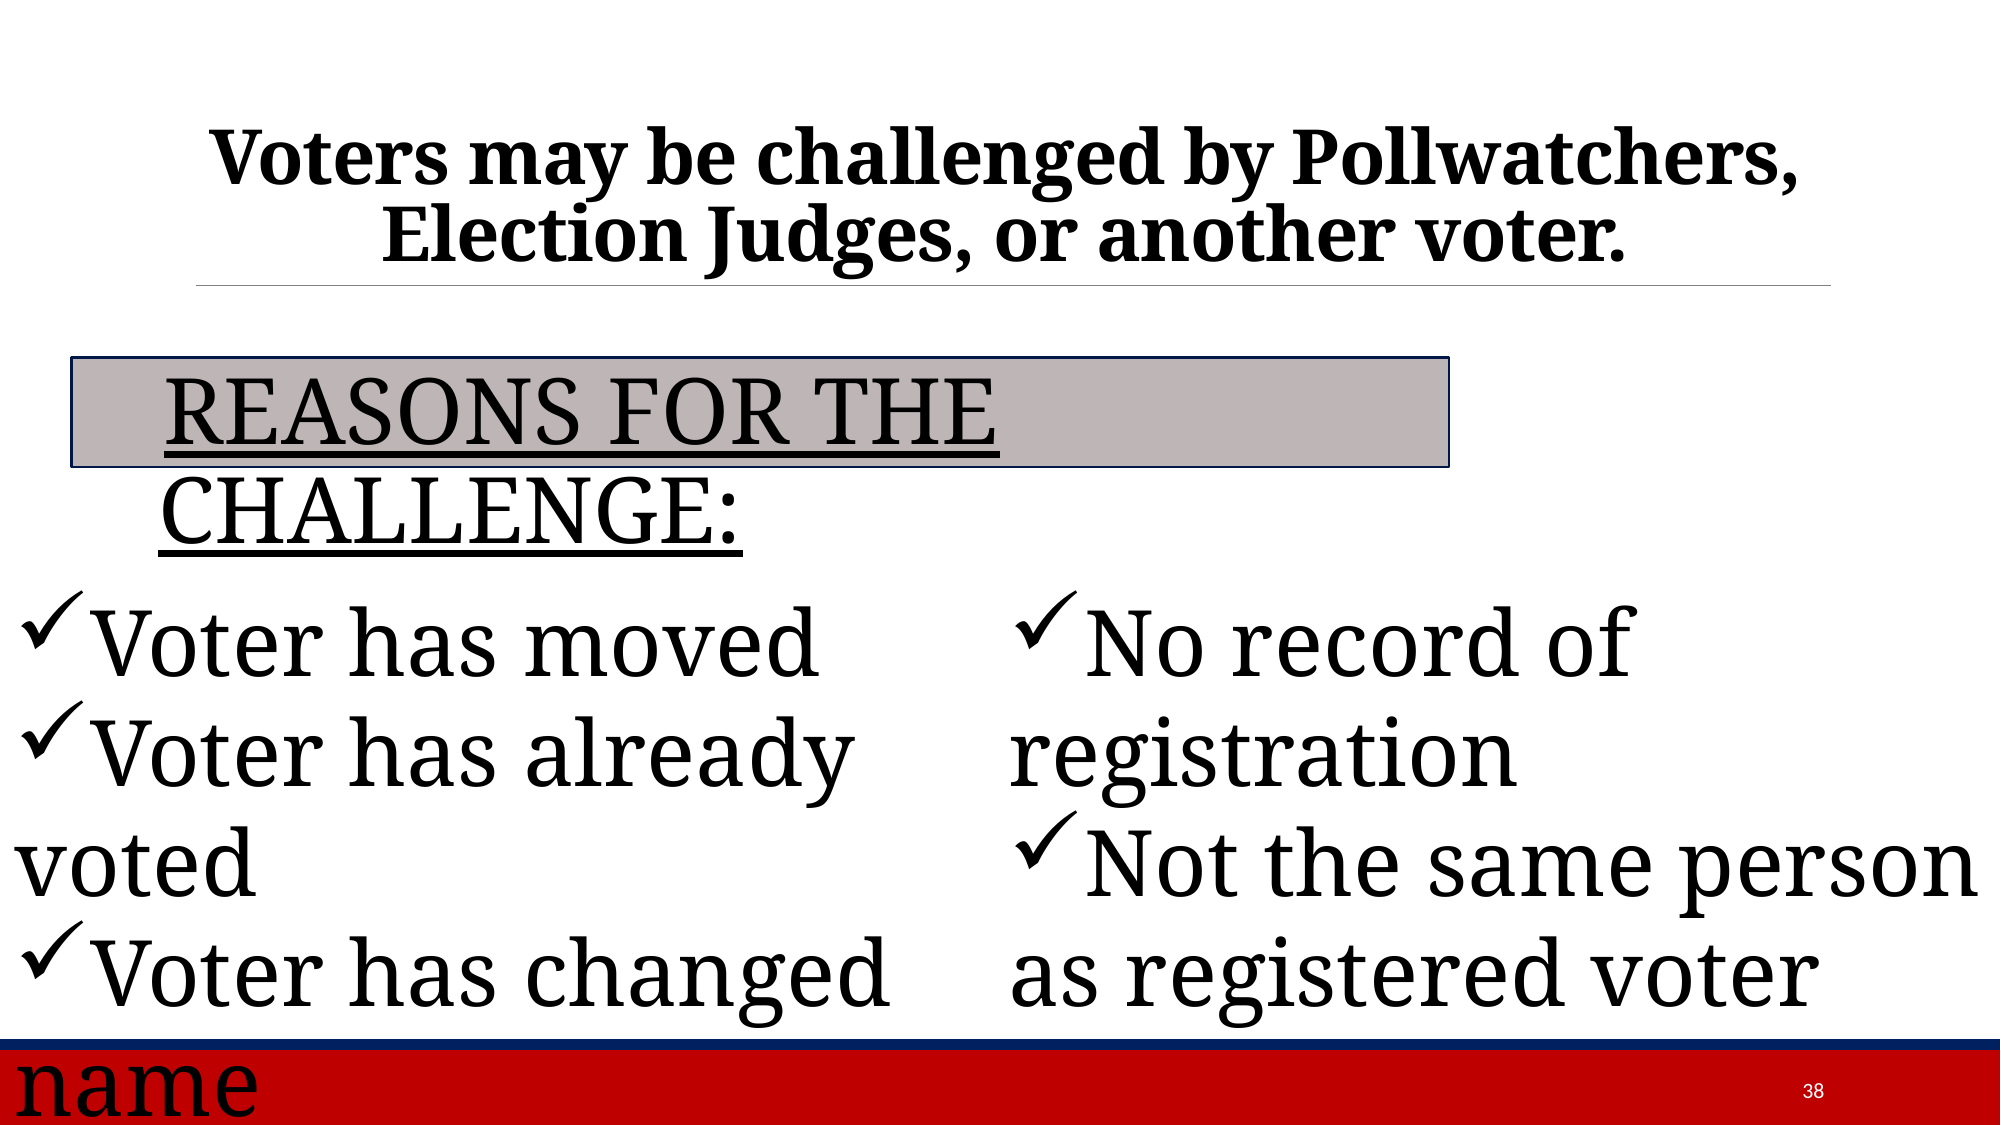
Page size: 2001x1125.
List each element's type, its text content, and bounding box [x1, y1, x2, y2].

text_box Voter has moved Voter has already voted Voter has changed name [0, 577, 1036, 1125]
slide_number 38 [1624, 1059, 1840, 1120]
text_box No record of registration Not the same person as registered voter [993, 577, 2000, 1032]
text_box [70, 356, 1450, 468]
title Voters may be challenged by Pollwatchers, Election Judges, or another voter. [180, 47, 1830, 285]
list Reasons for the challenge: [143, 357, 1377, 577]
